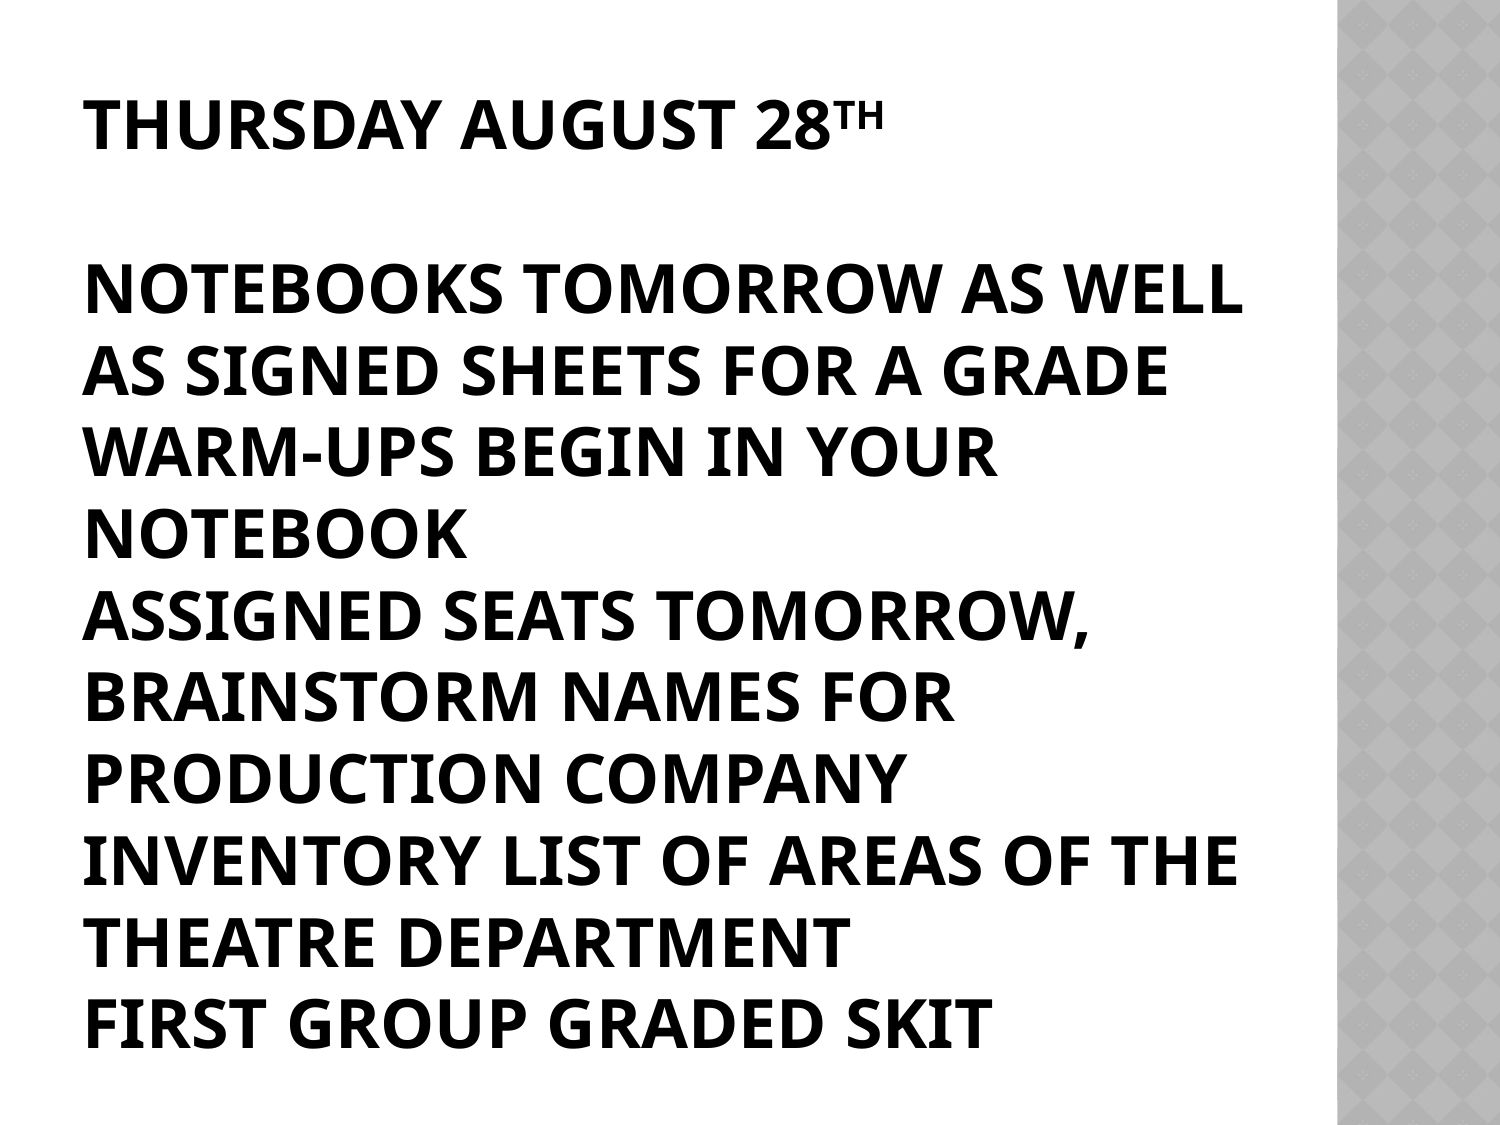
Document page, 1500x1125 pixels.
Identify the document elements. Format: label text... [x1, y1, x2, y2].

title Thursday August 28th Notebooks tomorrow as well as signed sheets for a grade Warm-ups begin in your notebook Assigned seats tomorrow, Brainstorm names for production company inventory list of areas of the theatre department first group graded skit [75, 52, 1263, 1063]
